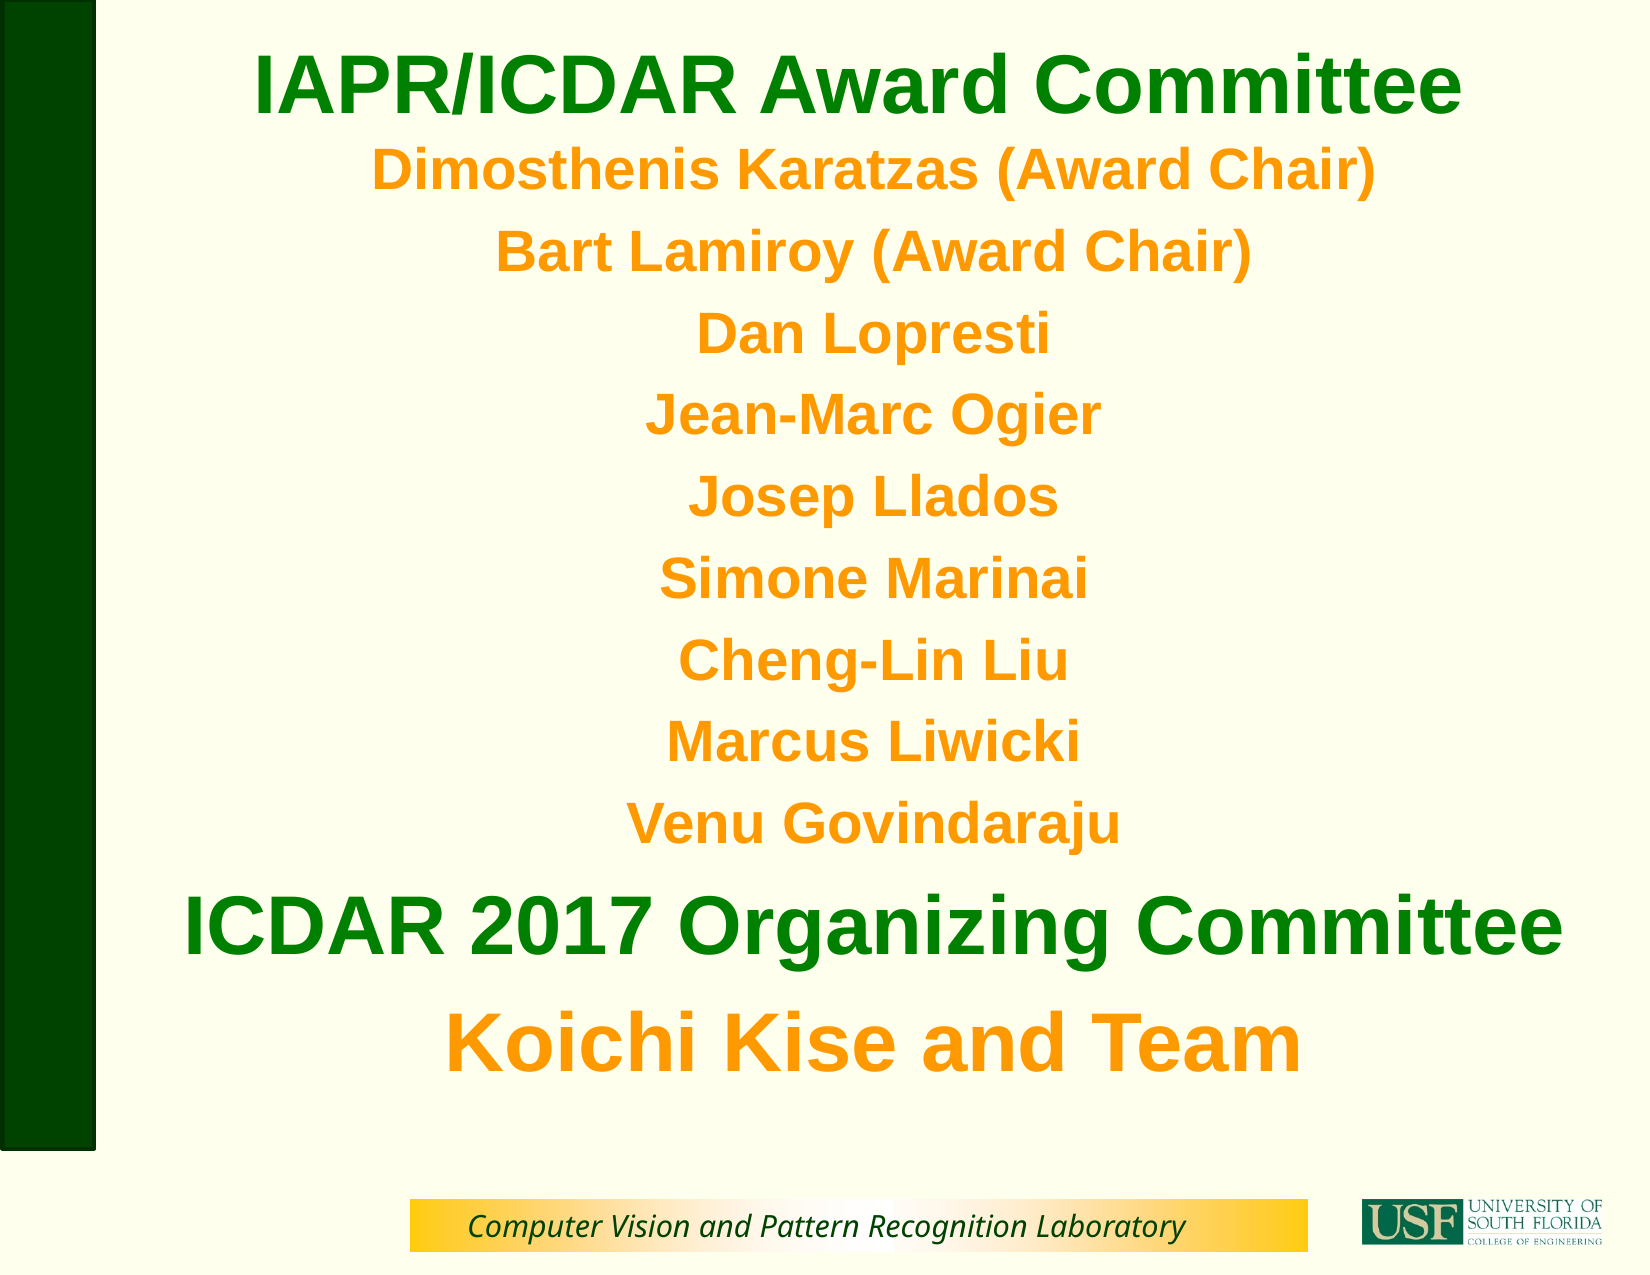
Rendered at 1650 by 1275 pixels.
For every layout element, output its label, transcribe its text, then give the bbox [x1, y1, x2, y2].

picture [410, 1199, 1308, 1253]
title IAPR/ICDAR Award Committee [157, 12, 1561, 125]
text_box [0, 0, 96, 1151]
picture [1362, 1199, 1602, 1246]
list Dimosthenis Karatzas (Award Chair) Bart Lamiroy (Award Chair) Dan Lopresti Jean-Marc Ogier Josep Llados Simone Marinai Cheng-Lin Liu Marcus Liwicki Venu Govindaraju ICDAR 2017 Organizing Committee Koichi Kise and Team [125, 125, 1624, 1175]
